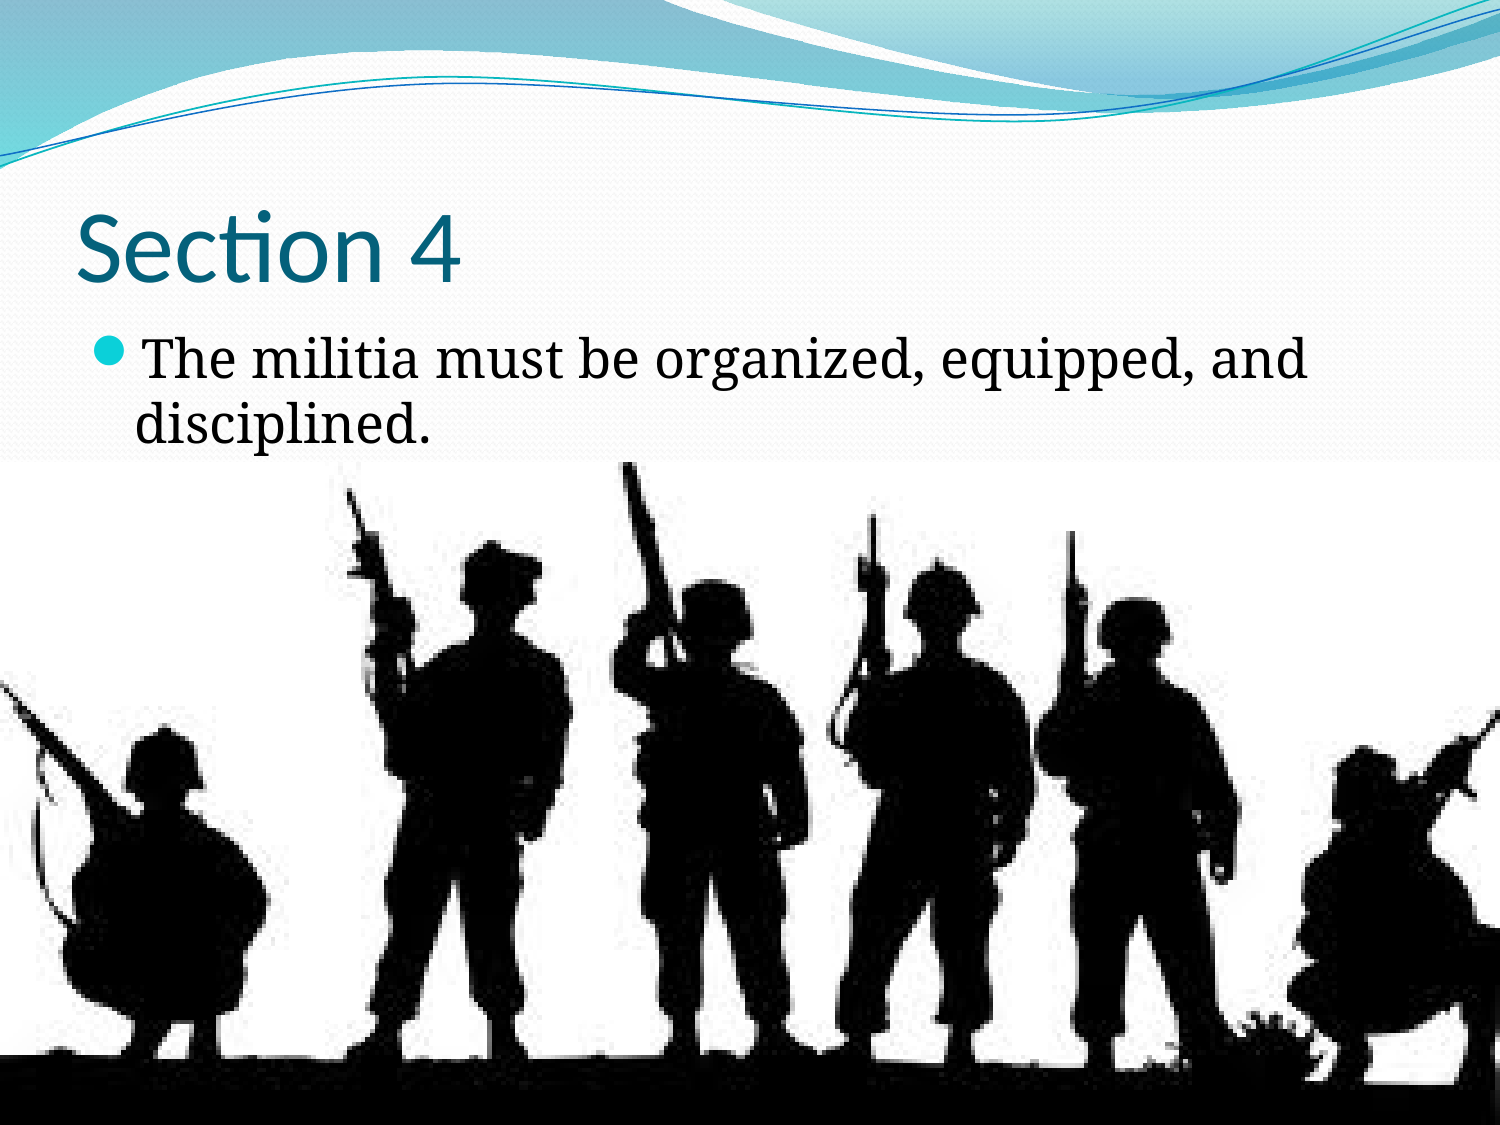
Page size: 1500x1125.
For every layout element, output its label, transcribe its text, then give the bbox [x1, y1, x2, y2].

title Section 4 [75, 115, 1425, 303]
list The militia must be organized, equipped, and disciplined. [75, 317, 1425, 461]
picture [0, 462, 1500, 1125]
